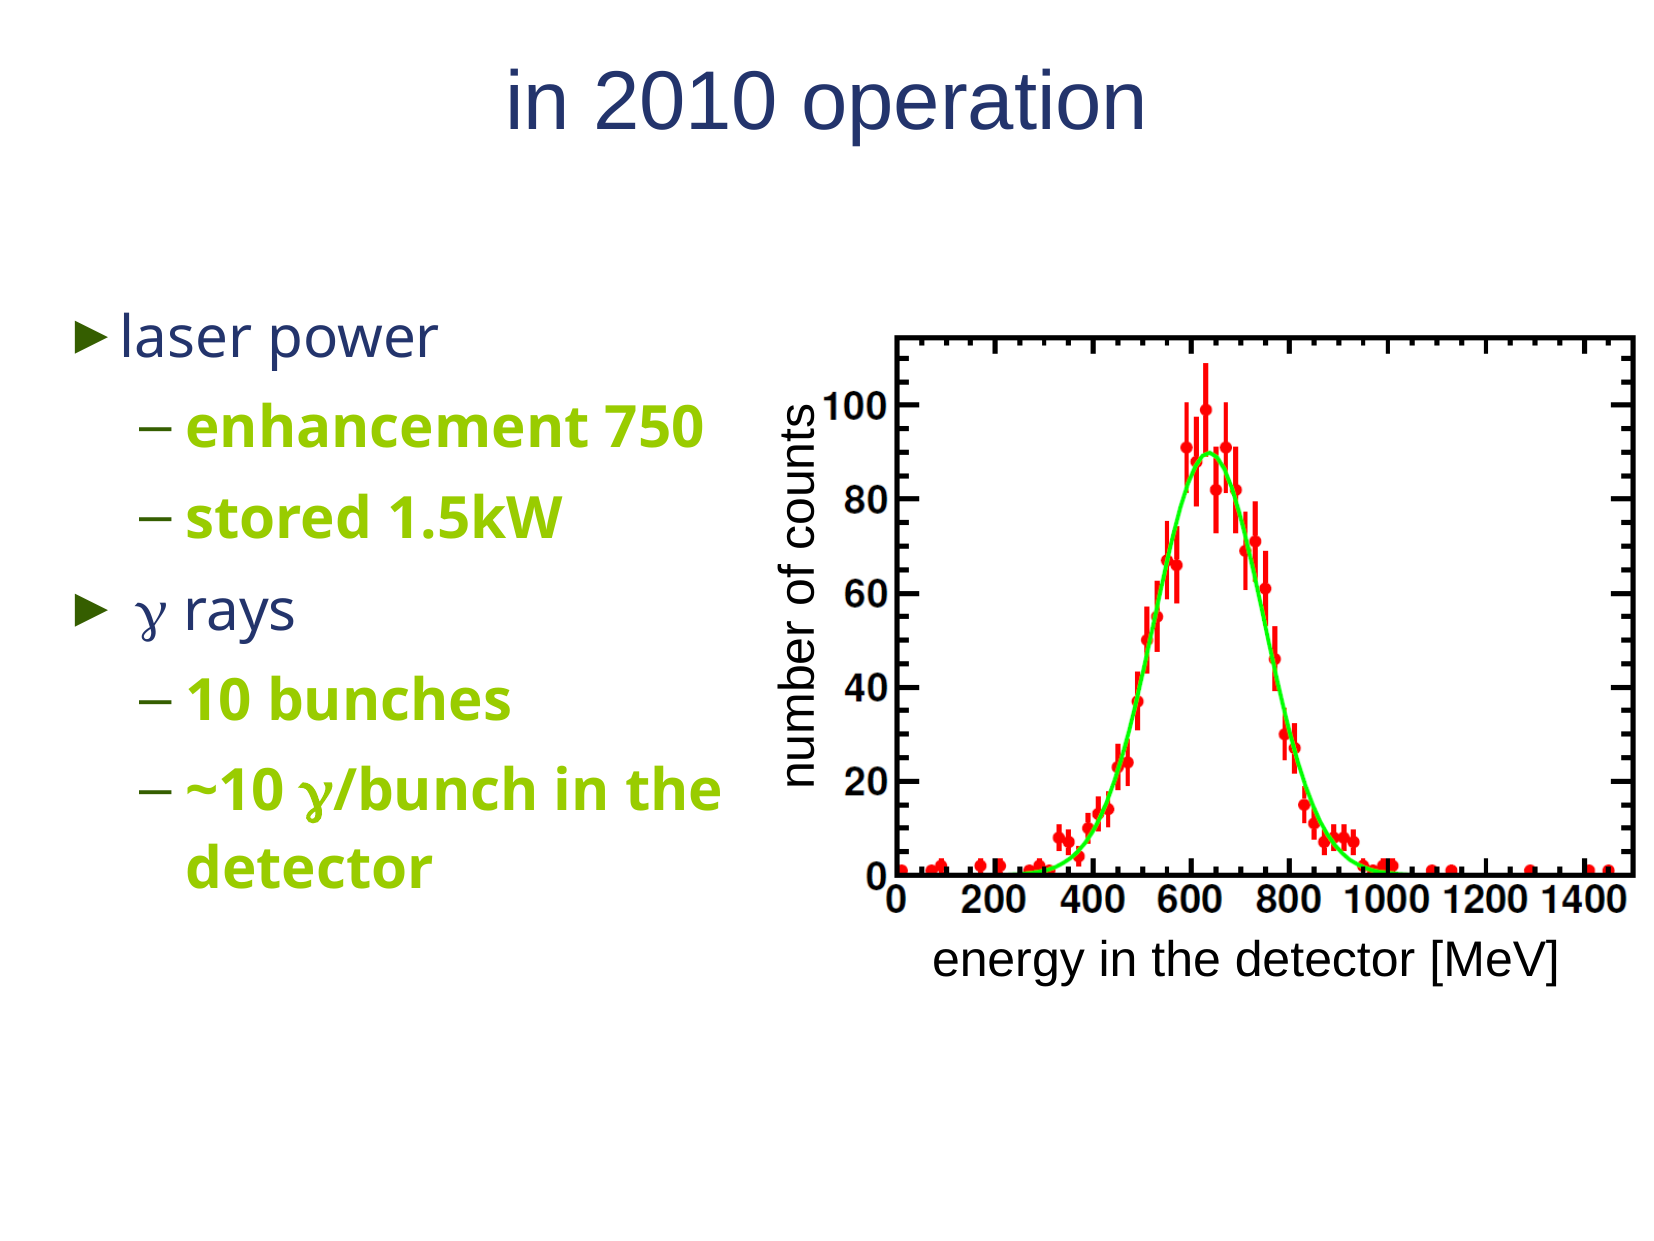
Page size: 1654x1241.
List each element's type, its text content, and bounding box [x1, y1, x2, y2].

title in 2010 operation [82, 49, 1572, 257]
text_box number of counts [756, 388, 811, 805]
picture [816, 328, 1646, 914]
text_box energy in the detector [MeV] [917, 922, 1590, 994]
list laser power enhancement 750 stored 1.5kW g rays 10 bunches ~10 g/bunch in the detector [49, 284, 817, 1103]
